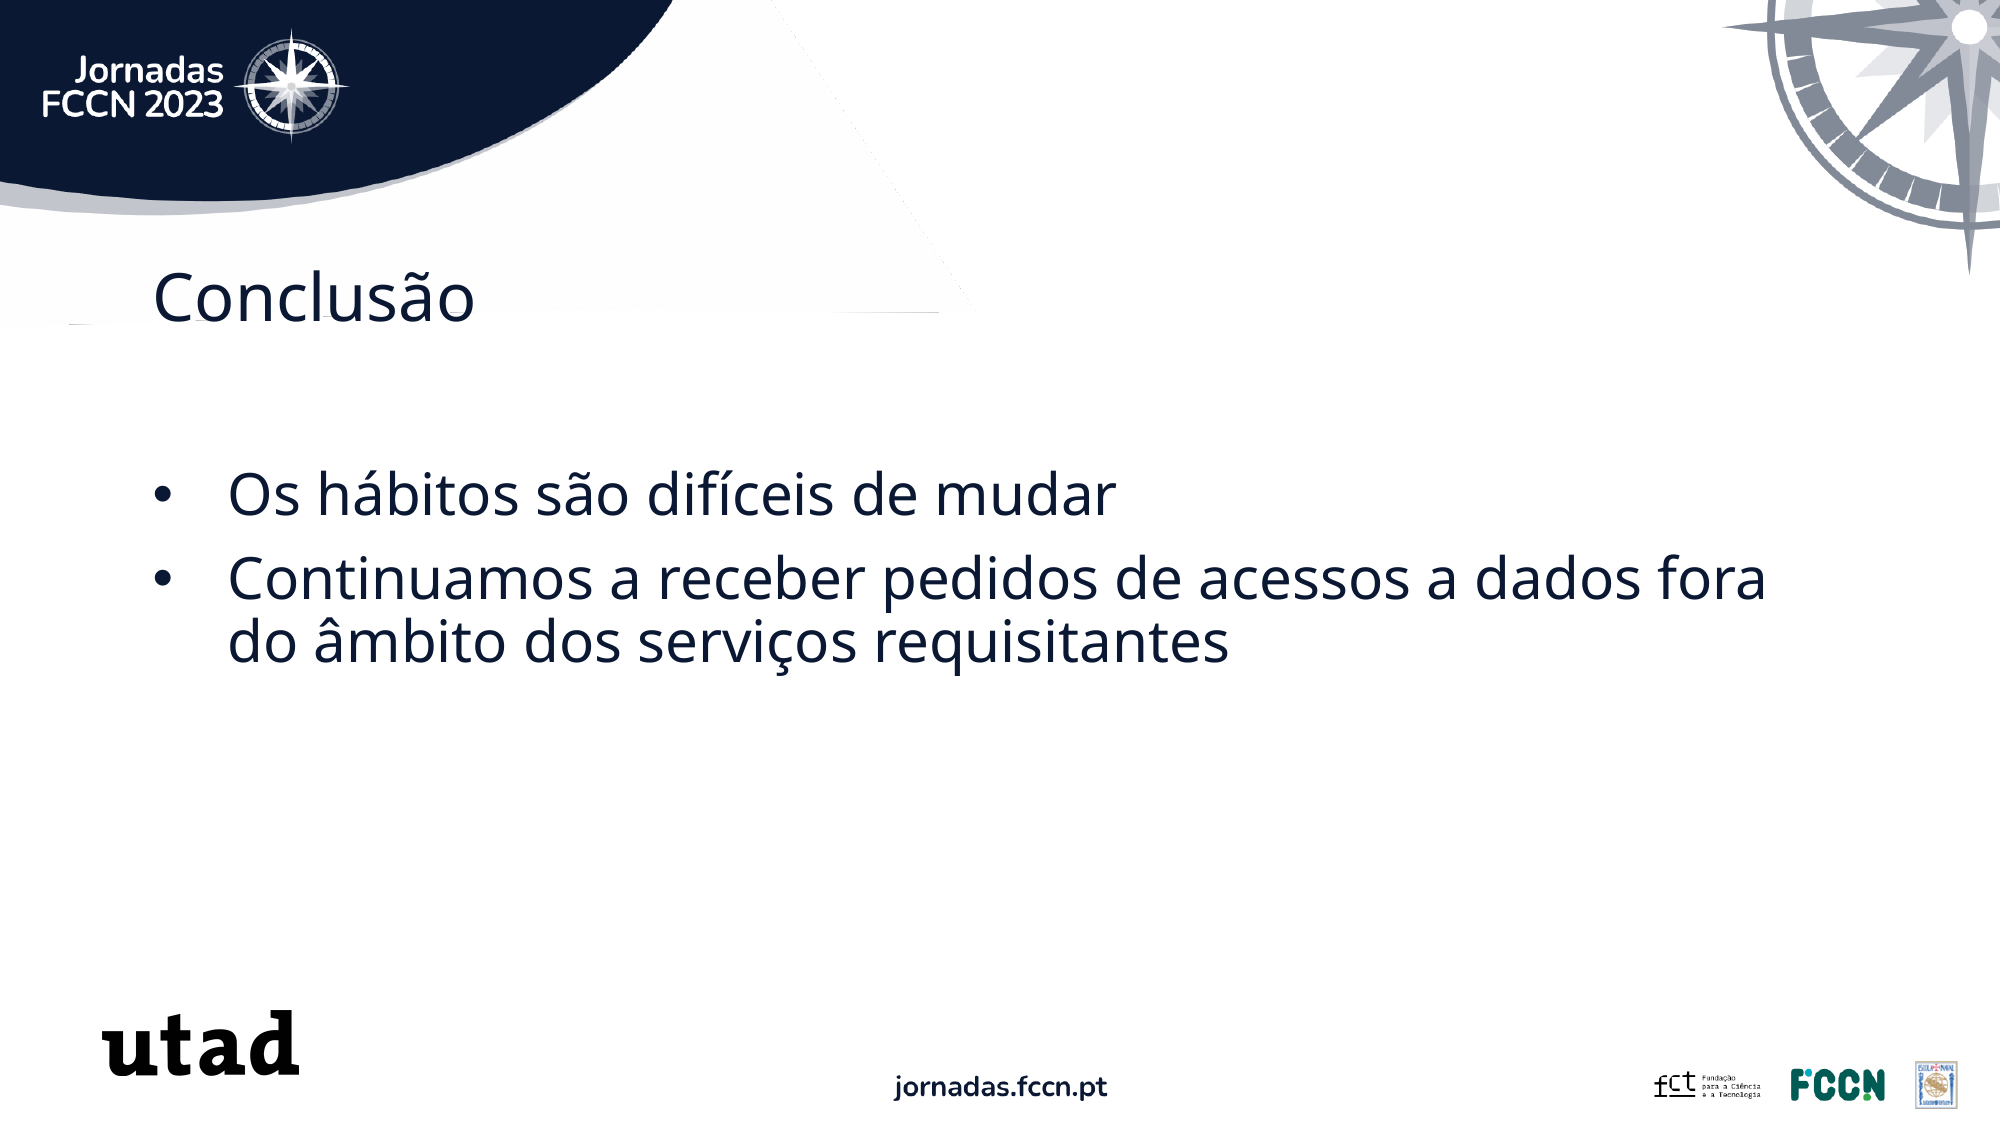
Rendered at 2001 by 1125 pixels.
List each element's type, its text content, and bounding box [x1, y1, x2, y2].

picture [0, 0, 2000, 1125]
list Os hábitos são difíceis de mudar Continuamos a receber pedidos de acessos a dados fora do âmbito dos serviços requisitantes [137, 458, 1850, 921]
title Conclusão [137, 214, 1850, 387]
